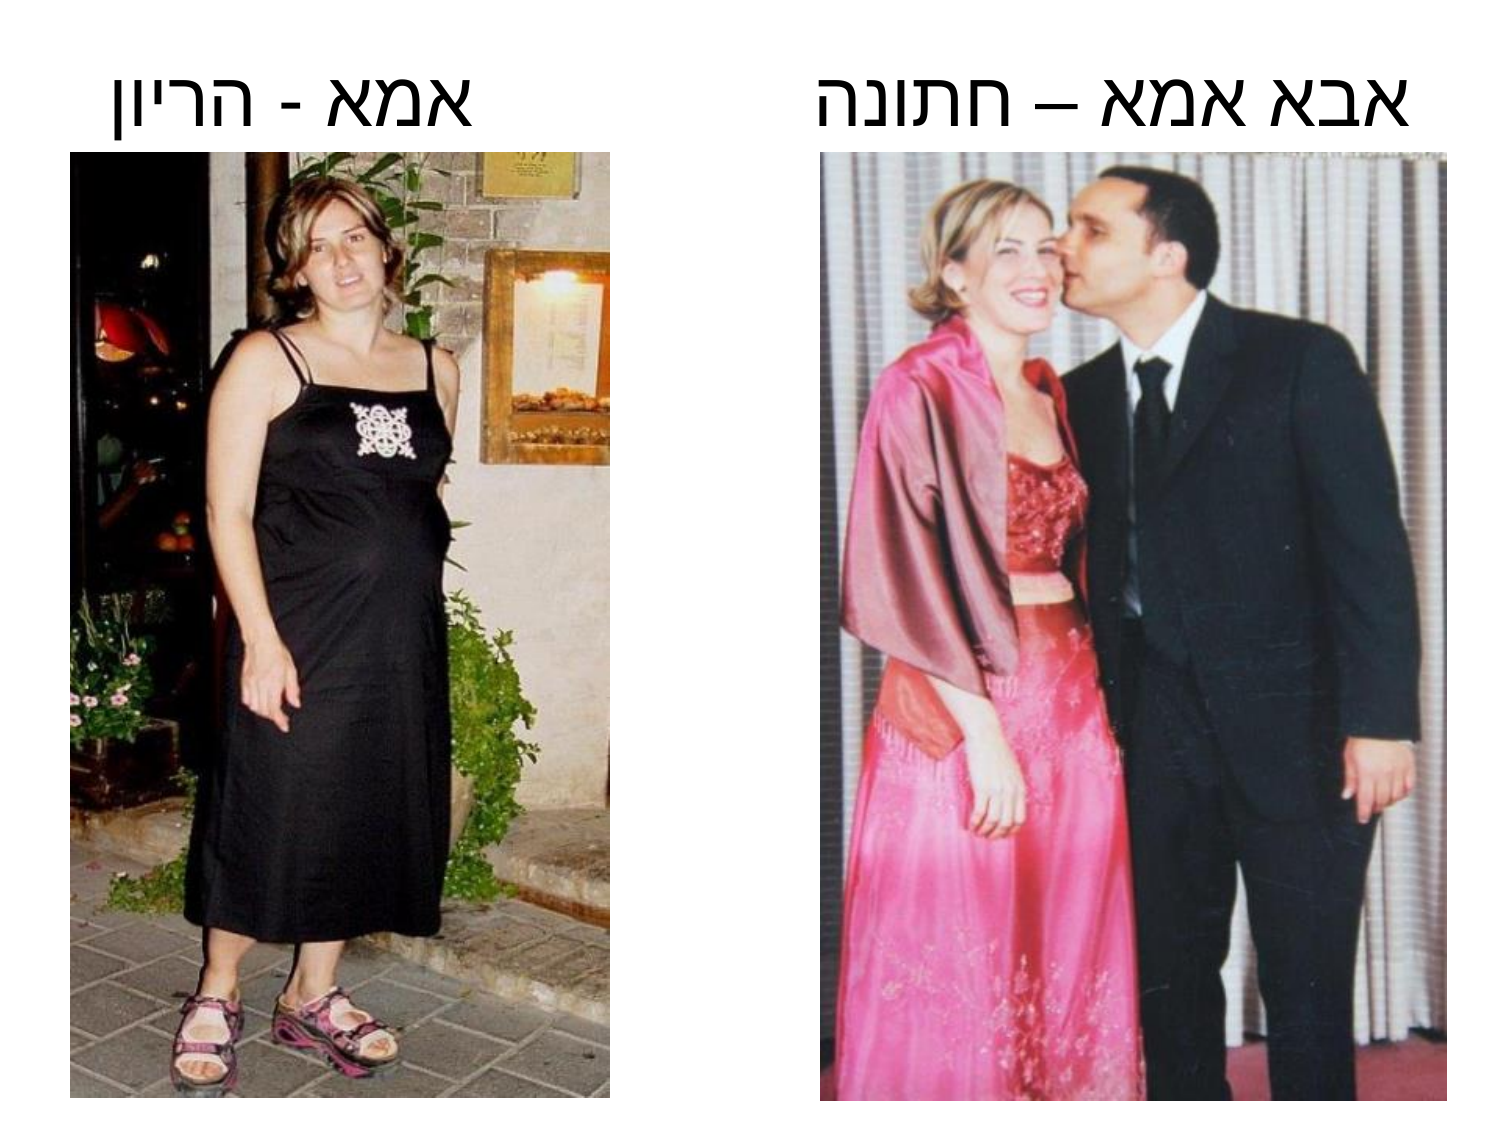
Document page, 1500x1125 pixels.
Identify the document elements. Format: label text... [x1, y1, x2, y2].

picture [70, 152, 610, 1098]
title אבא אמא – חתונה אמא - הריון [76, 1, 1427, 190]
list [820, 152, 1447, 1101]
